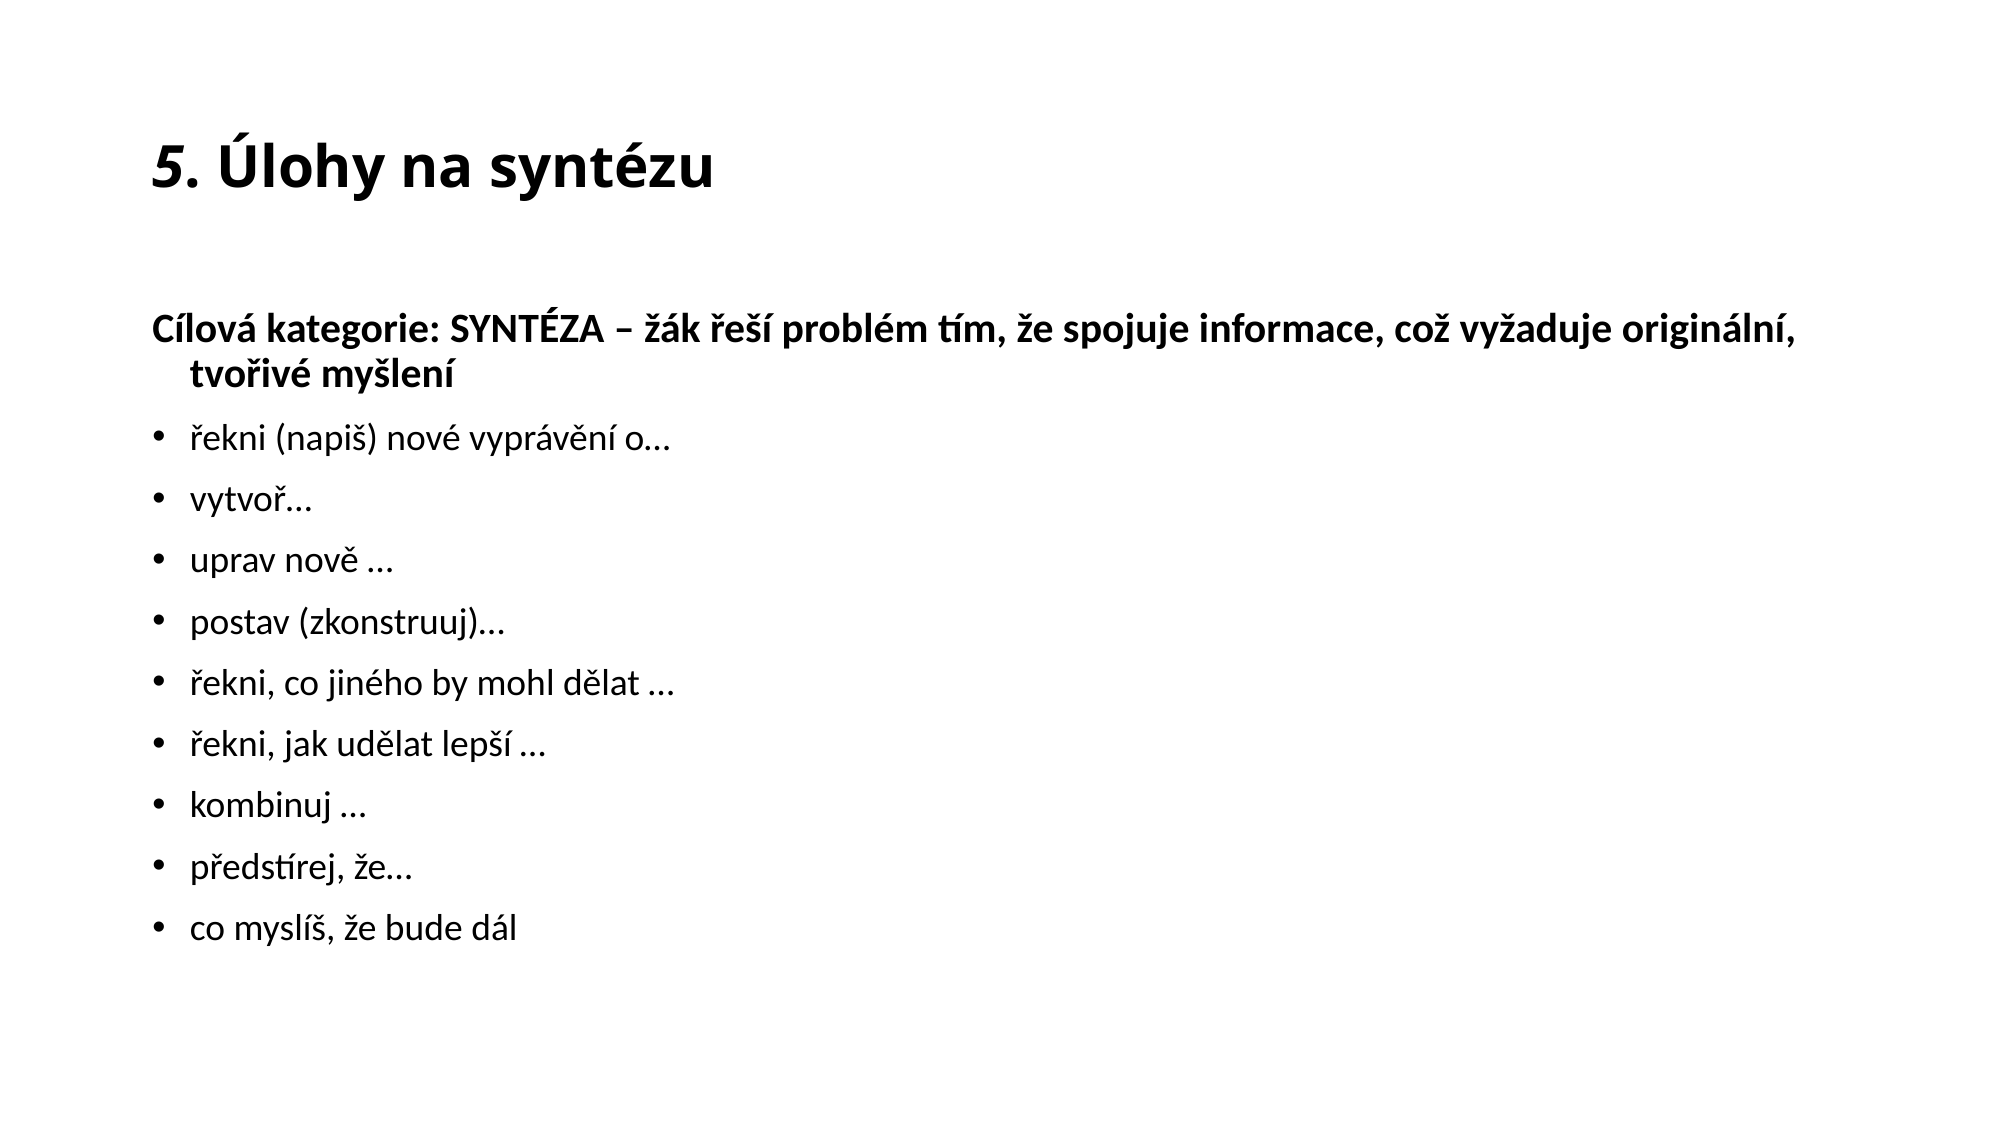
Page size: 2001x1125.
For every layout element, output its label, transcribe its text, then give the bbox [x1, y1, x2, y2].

list Cílová kategorie: SYNTÉZA – žák řeší problém tím, že spojuje informace, což vyžaduje originální, tvořivé myšlení řekni (napiš) nové vyprávění o… vytvoř… uprav nově … postav (zkonstruuj)… řekni, co jiného by mohl dělat … řekni, jak udělat lepší … kombinuj … předstírej, že… co myslíš, že bude dál [137, 299, 1863, 1014]
title 5. Úlohy na syntézu [137, 59, 1863, 278]
